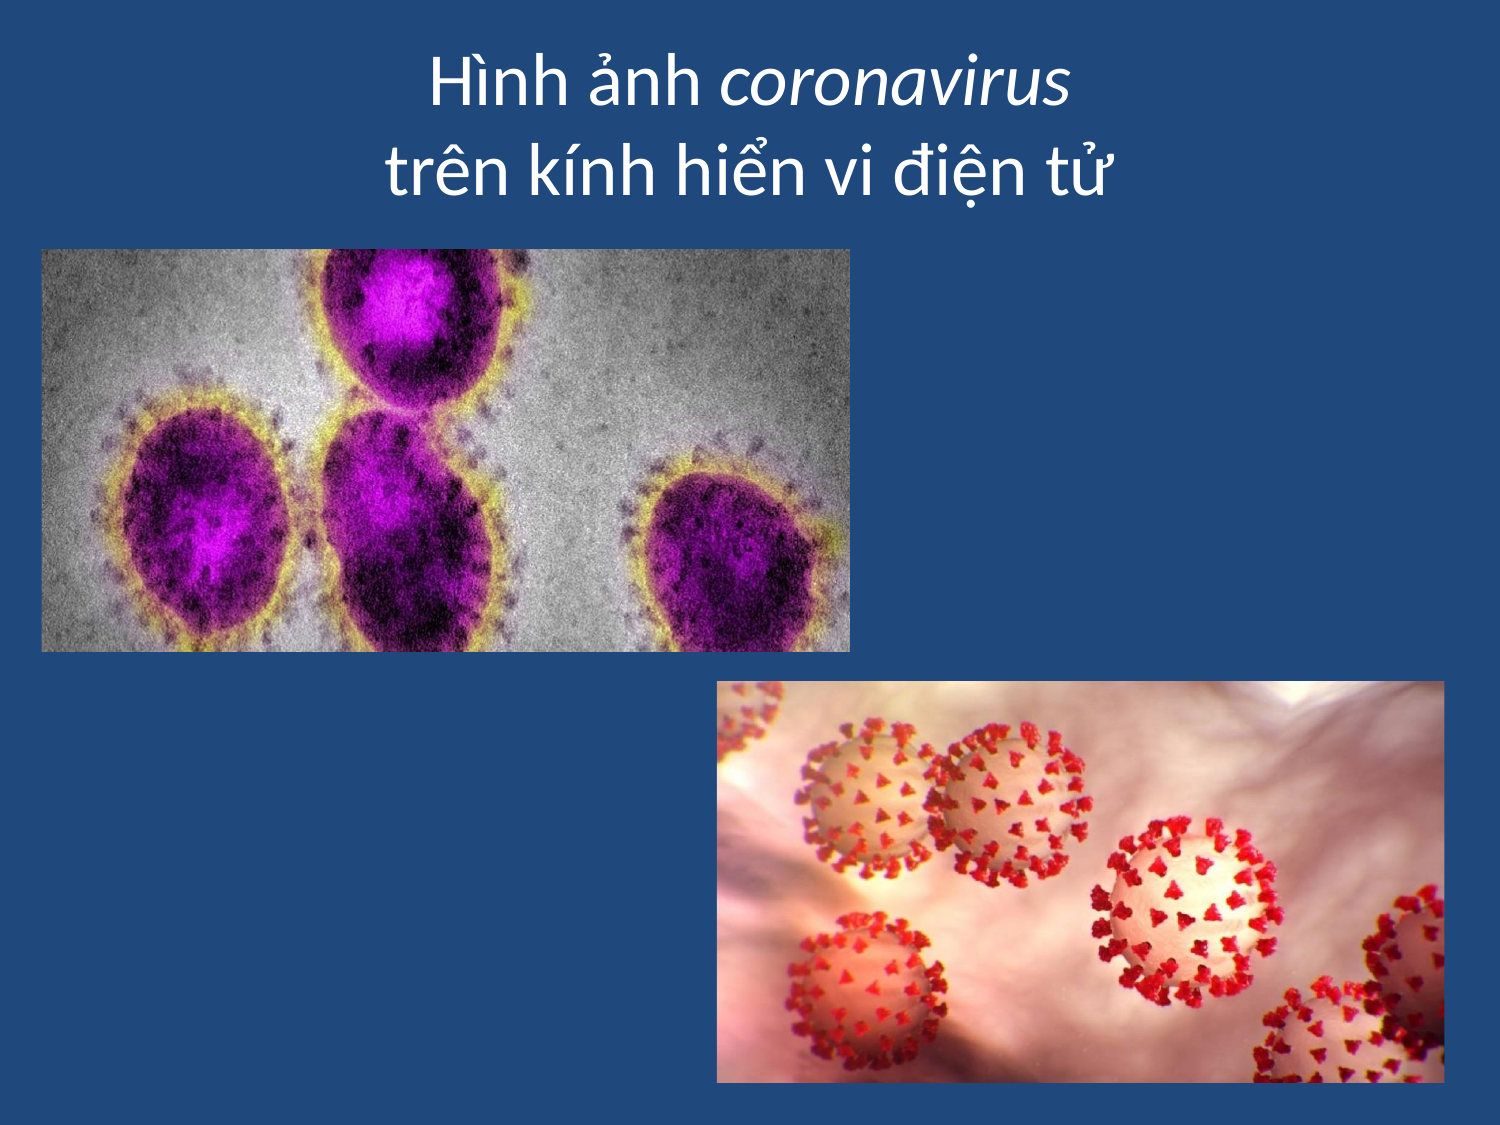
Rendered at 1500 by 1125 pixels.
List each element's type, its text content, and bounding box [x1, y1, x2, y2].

text_box [41, 249, 850, 652]
text_box [716, 681, 1445, 1083]
title Hình ảnh coronavirus trên kính hiển vi điện tử [382, 28, 1118, 219]
